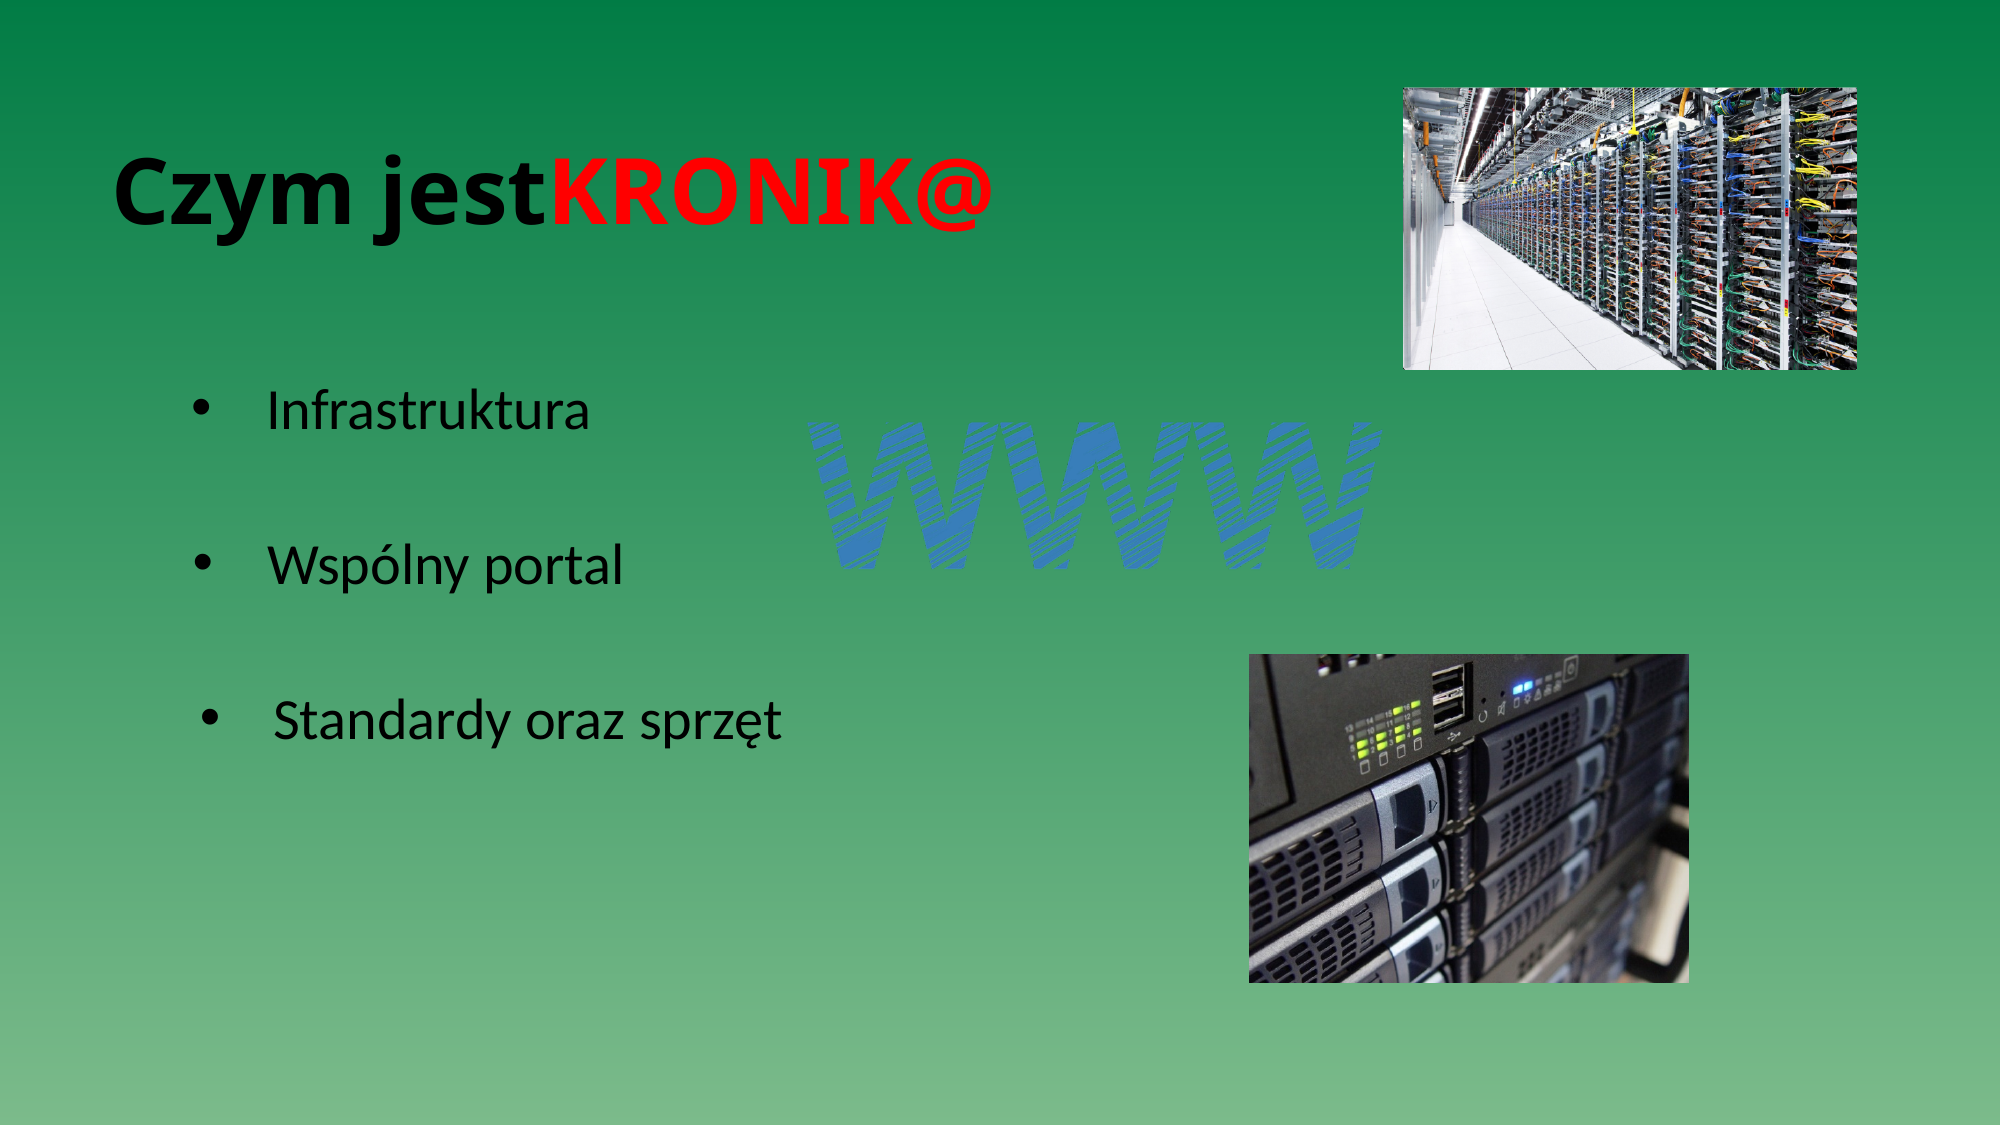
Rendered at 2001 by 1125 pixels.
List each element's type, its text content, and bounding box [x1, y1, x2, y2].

text_box Wspólny portal [177, 519, 640, 604]
text_box Infrastruktura [176, 364, 607, 449]
text_box Standardy oraz sprzęt [185, 674, 798, 759]
title Czym jestKRONIK@ [52, 95, 1055, 296]
picture [1400, 83, 1861, 375]
picture [1249, 654, 1689, 983]
picture [807, 351, 1384, 640]
